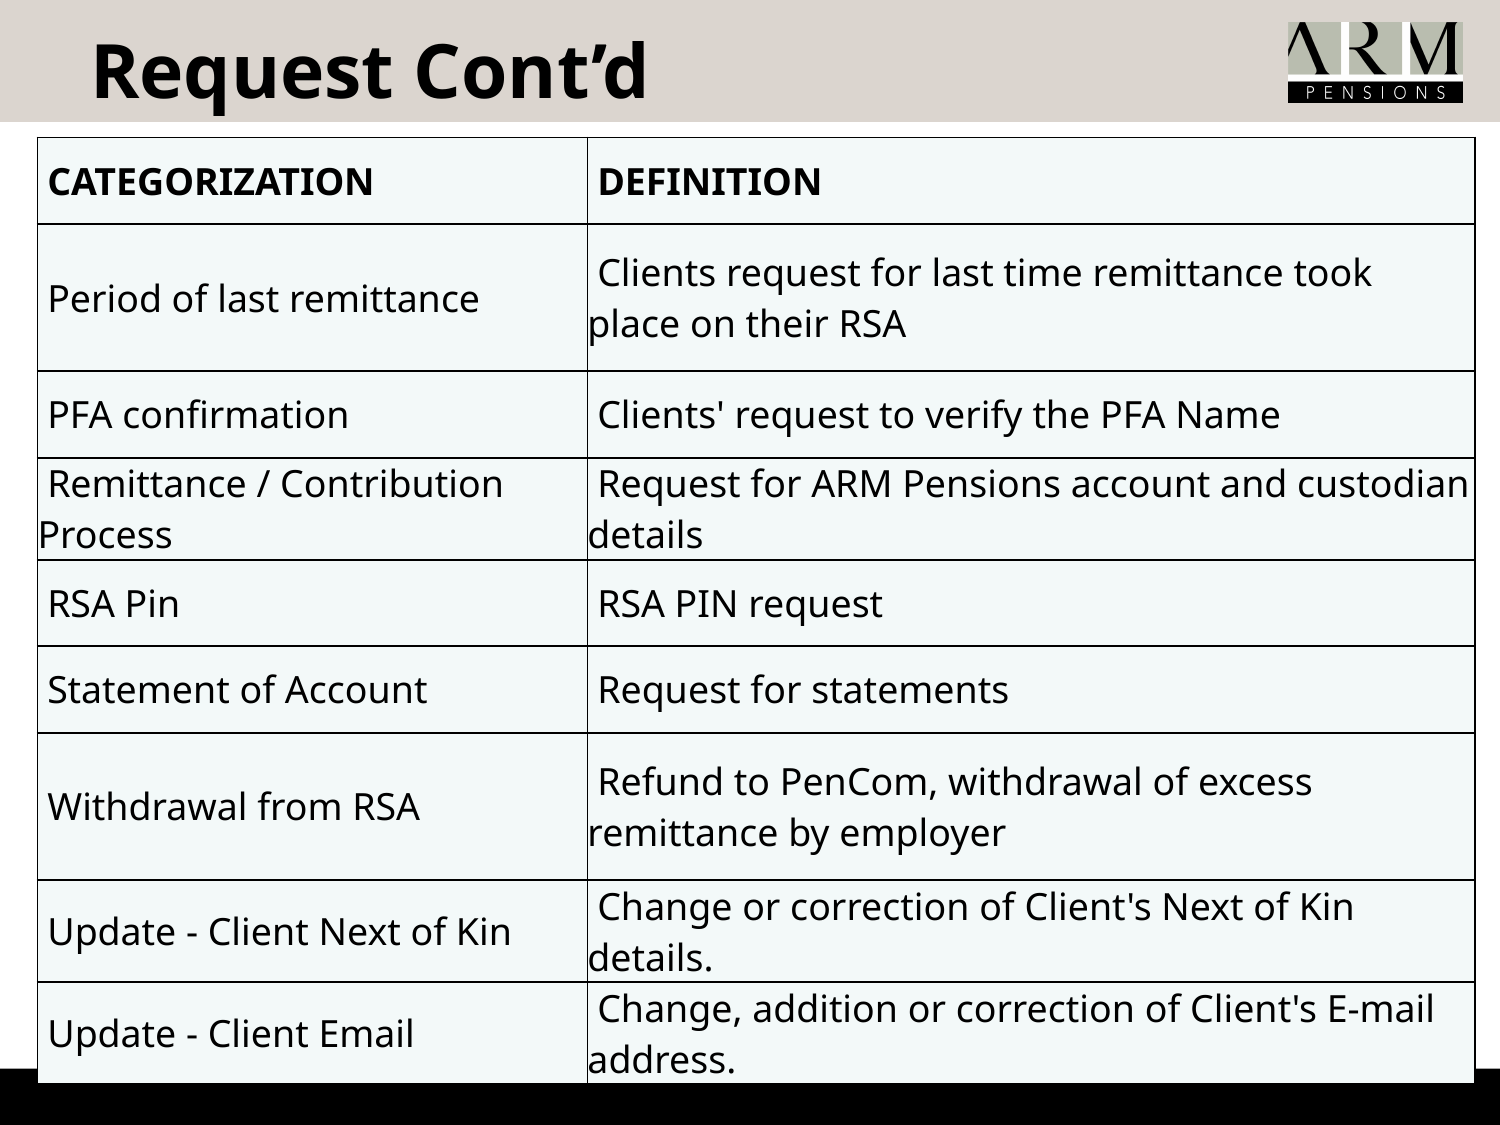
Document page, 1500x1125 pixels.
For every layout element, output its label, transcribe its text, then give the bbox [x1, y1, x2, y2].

table_cell RSA PIN request [588, 561, 1474, 645]
table_cell Statement of Account [38, 647, 587, 732]
table_header DEFINITION [588, 138, 1474, 223]
table_cell Clients' request to verify the PFA Name [588, 372, 1474, 457]
table_cell Remittance / Contribution Process [38, 459, 587, 559]
table_cell Change, addition or correction of Client's E-mail address. [588, 983, 1474, 1083]
table_cell Clients request for last time remittance took place on their RSA [588, 225, 1474, 370]
table_cell Change or correction of Client's Next of Kin details. [588, 881, 1474, 981]
table_cell Update - Client Email [38, 983, 587, 1083]
table_cell Period of last remittance [38, 225, 587, 370]
table_cell Update - Client Next of Kin [38, 881, 587, 981]
table_header CATEGORIZATION [38, 138, 587, 223]
picture [0, 0, 1500, 122]
table_cell Refund to PenCom, withdrawal of excess remittance by employer [588, 734, 1474, 879]
title Request Cont’d [74, 12, 1426, 126]
table_cell PFA confirmation [38, 372, 587, 457]
table_cell RSA Pin [38, 561, 587, 645]
table_cell Request for statements [588, 647, 1474, 732]
table_cell Request for ARM Pensions account and custodian details [588, 459, 1474, 559]
table_cell Withdrawal from RSA [38, 734, 587, 879]
